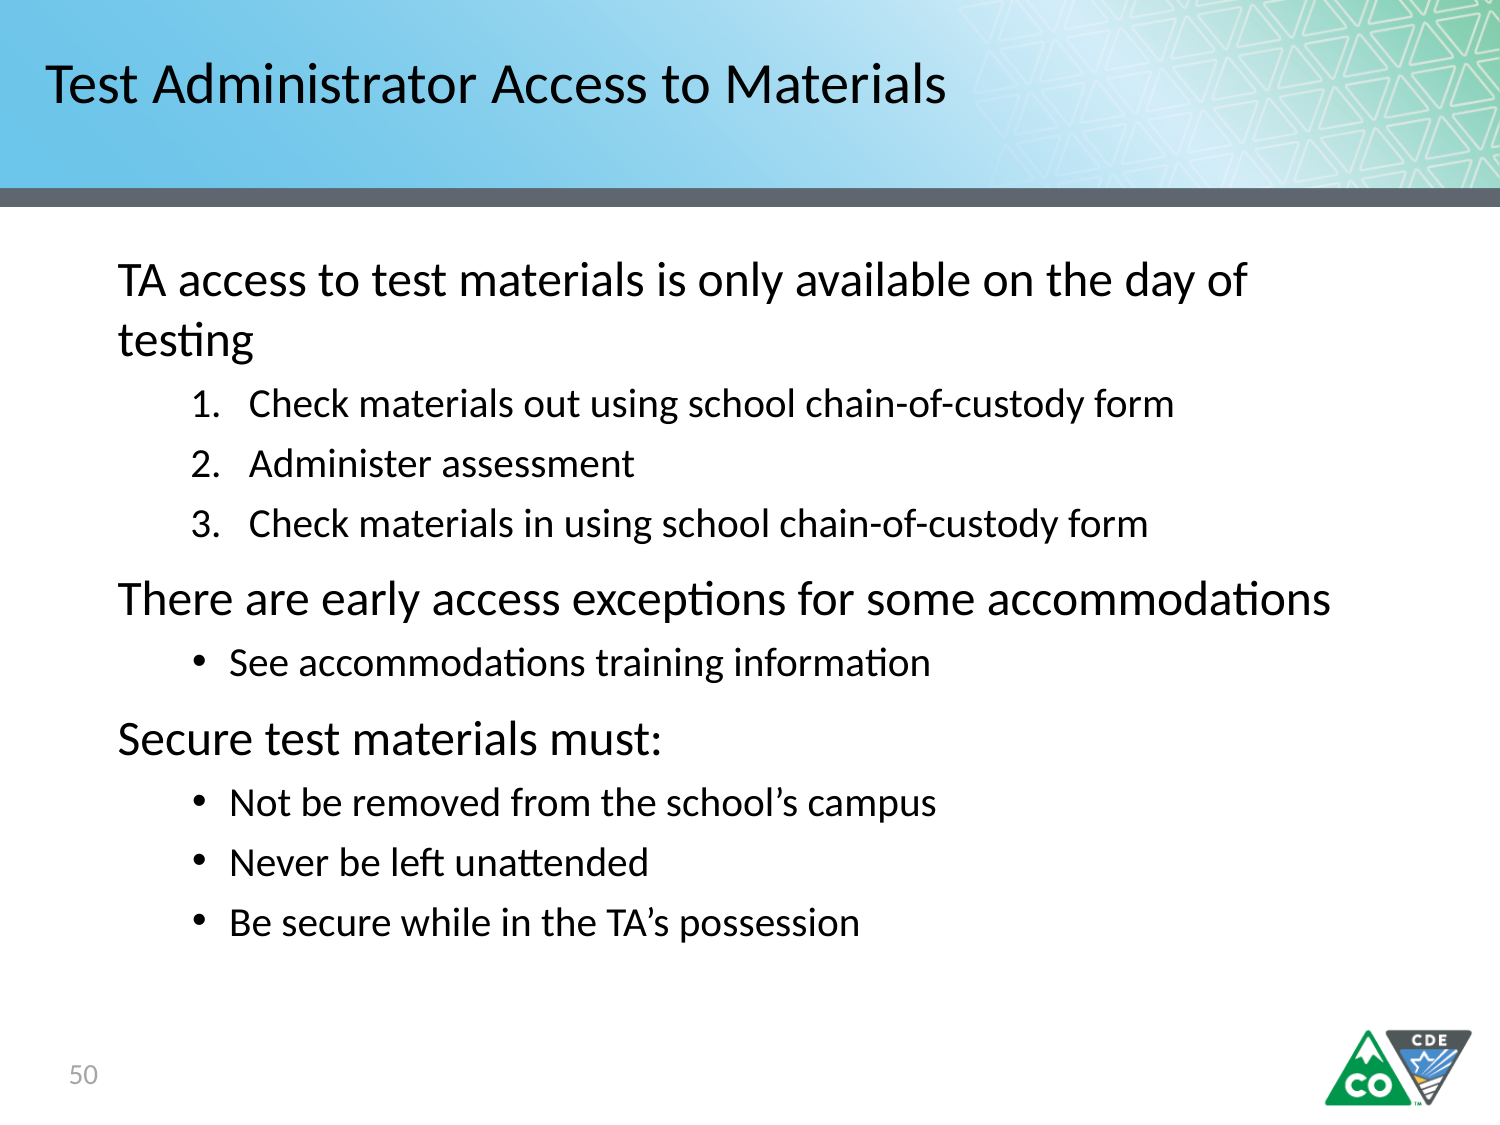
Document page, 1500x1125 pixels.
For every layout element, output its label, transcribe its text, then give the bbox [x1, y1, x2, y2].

slide_number 50 [45, 1042, 122, 1103]
picture [1312, 1021, 1482, 1113]
picture [0, 0, 1500, 207]
list TA access to test materials is only available on the day of testing Check materials out using school chain-of-custody form Administer assessment Check materials in using school chain-of-custody form There are early access exceptions for some accommodations See accommodations training information Secure test materials must: Not be removed from the school’s campus Never be left unattended Be secure while in the TA’s possession [103, 239, 1397, 954]
title Test Administrator Access to Materials [45, 45, 1339, 162]
